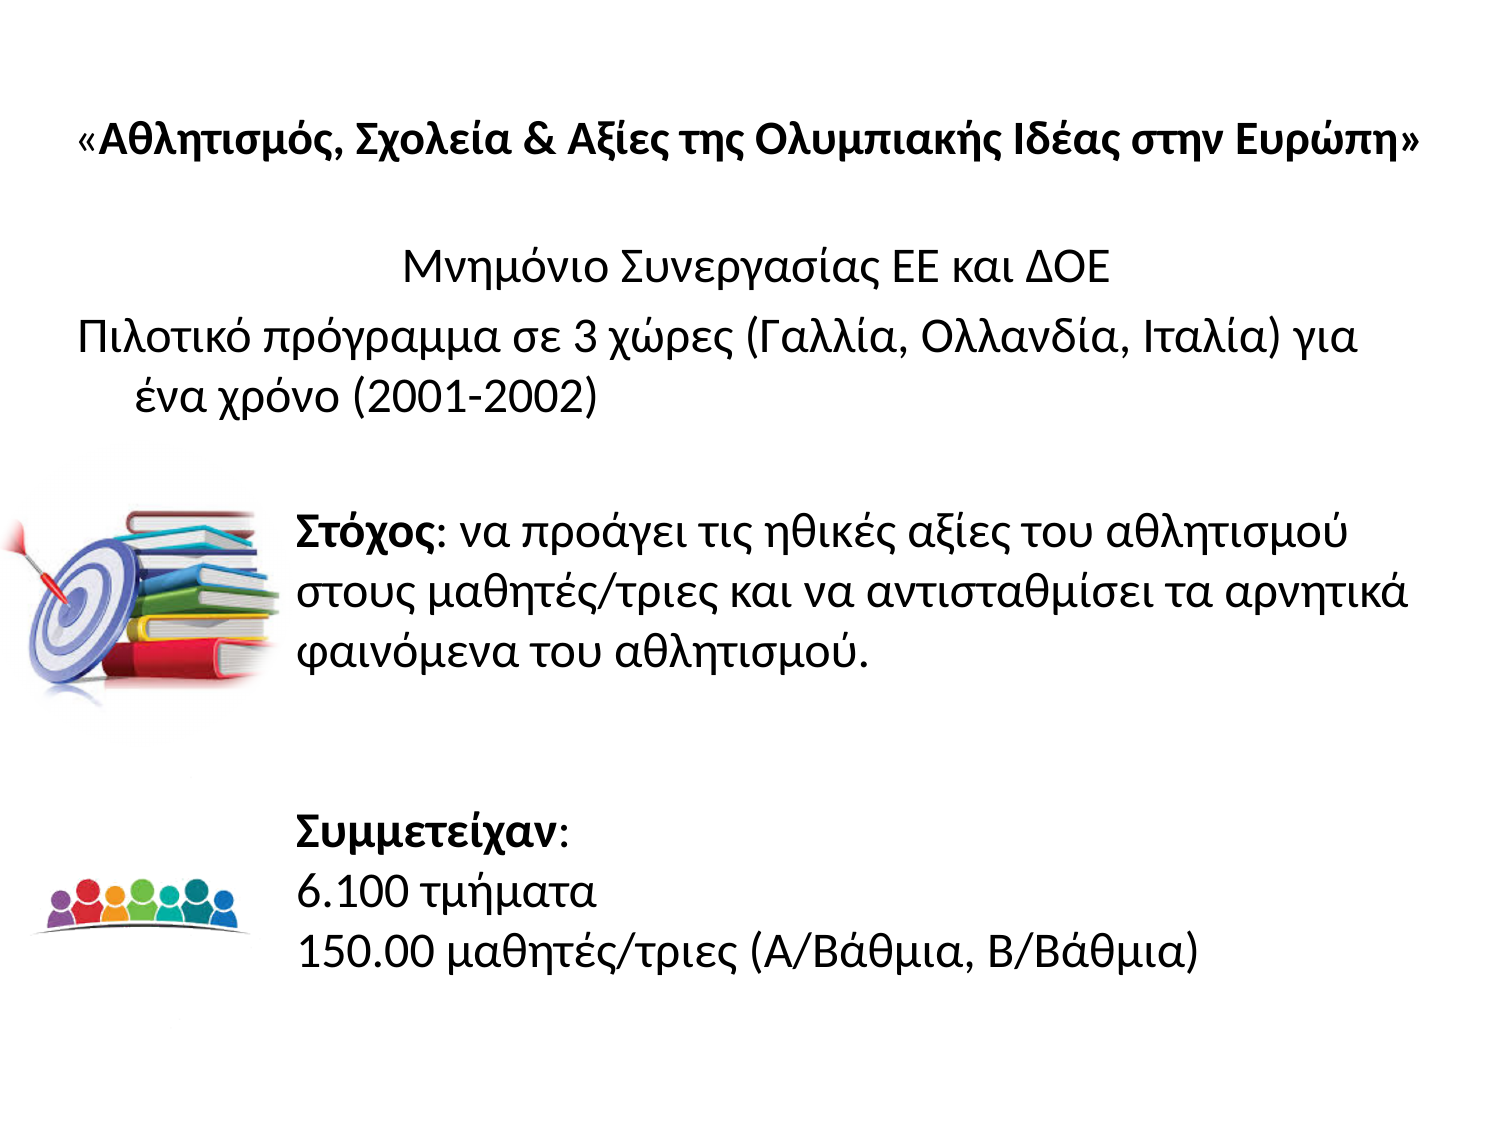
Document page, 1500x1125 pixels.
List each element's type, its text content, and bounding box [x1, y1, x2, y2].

text_box Στόχος: να προάγει τις ηθικές αξίες του αθλητισμού στους μαθητές/τριες και να αντισταθμίσει τα αρνητικά φαινόμενα του αθλητισμού. Συμμετείχαν: 6.100 τμήματα 150.00 μαθητές/τριες (Α/Βάθμια, Β/Βάθμια) [281, 489, 1463, 985]
picture [0, 437, 297, 751]
title «Αθλητισμός, Σχολεία & Αξίες της Ολυμπιακής Ιδέας στην Ευρώπη» [50, 12, 1450, 200]
list Μνημόνιο Συνεργασίας ΕΕ και ΔΟΕ Πιλοτικό πρόγραμμα σε 3 χώρες (Γαλλία, Ολλανδία, Ιταλία) για ένα χρόνο (2001-2002) [62, 224, 1450, 488]
picture [0, 768, 282, 1051]
